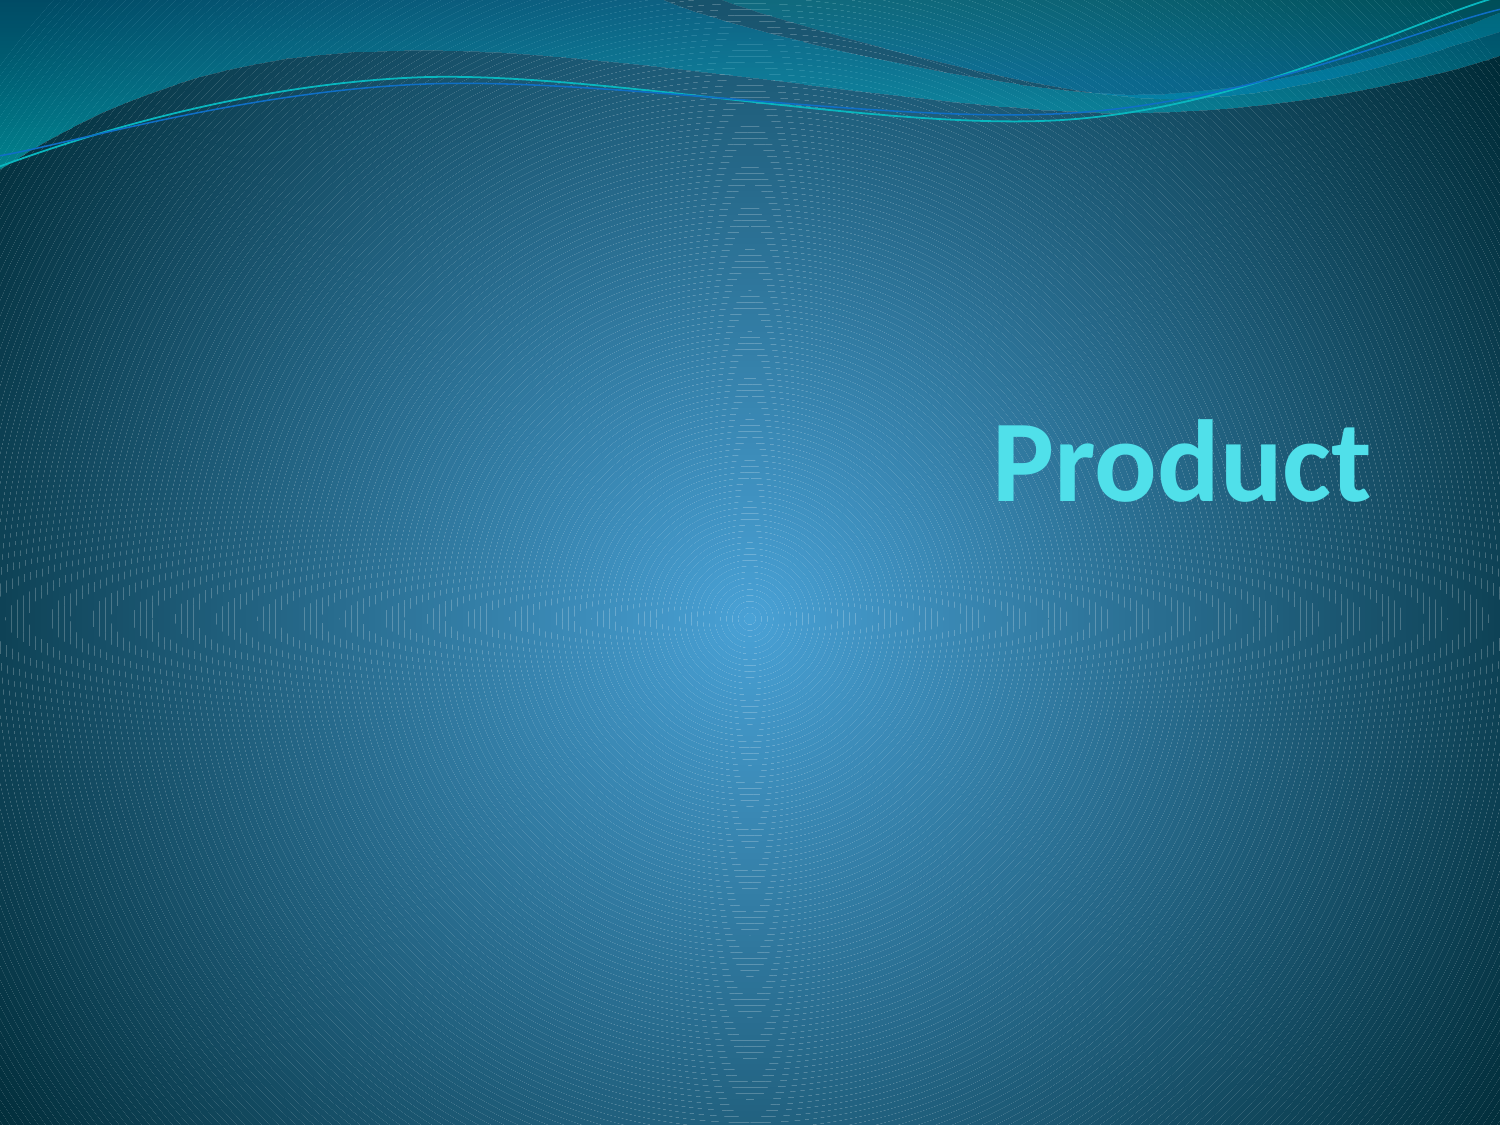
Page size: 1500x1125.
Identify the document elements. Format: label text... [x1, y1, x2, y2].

title Product [87, 224, 1376, 525]
